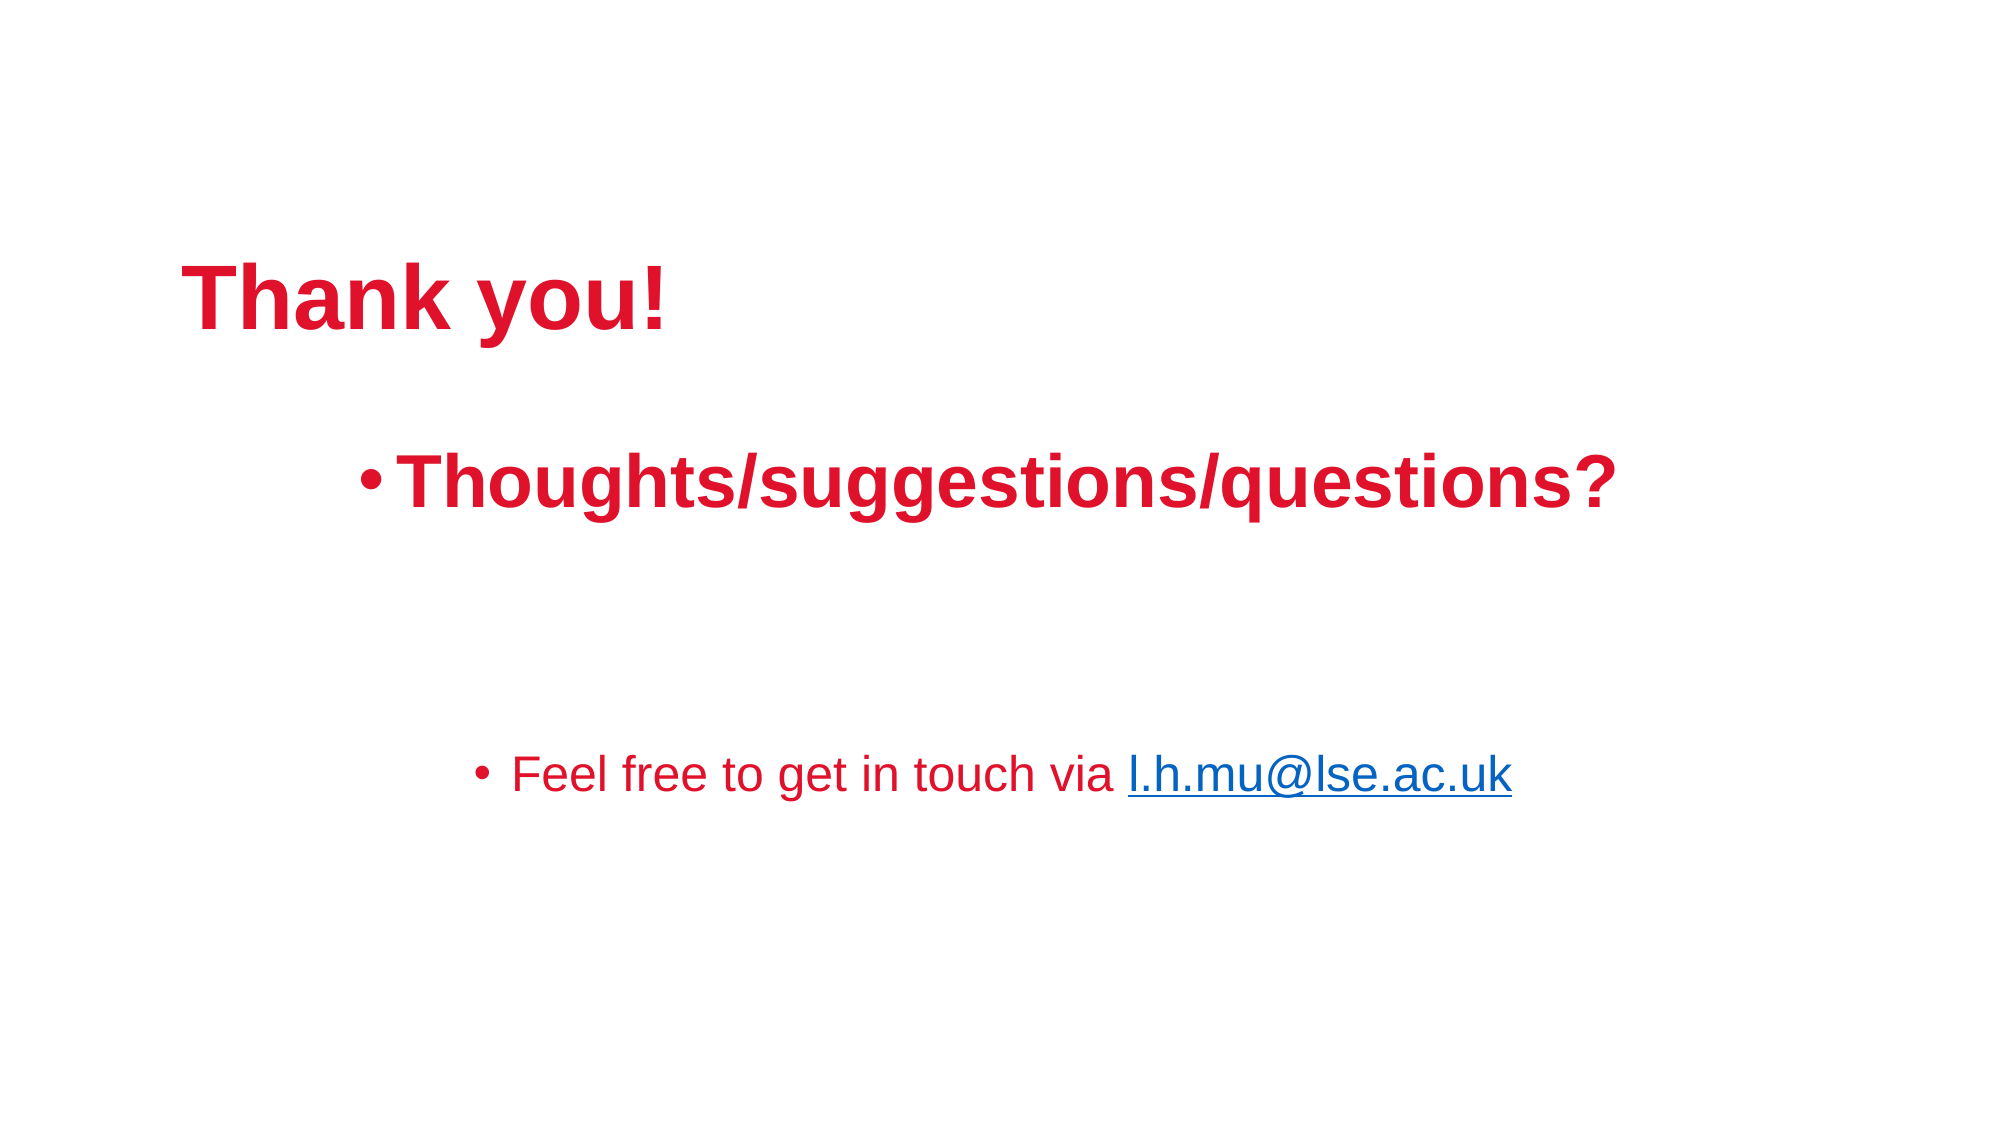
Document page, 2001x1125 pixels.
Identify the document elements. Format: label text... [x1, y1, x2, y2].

title Thank you! [167, 150, 1833, 350]
list Thoughts/suggestions/questions? Feel free to get in touch via l.h.mu@lse.ac.uk [167, 442, 1833, 933]
